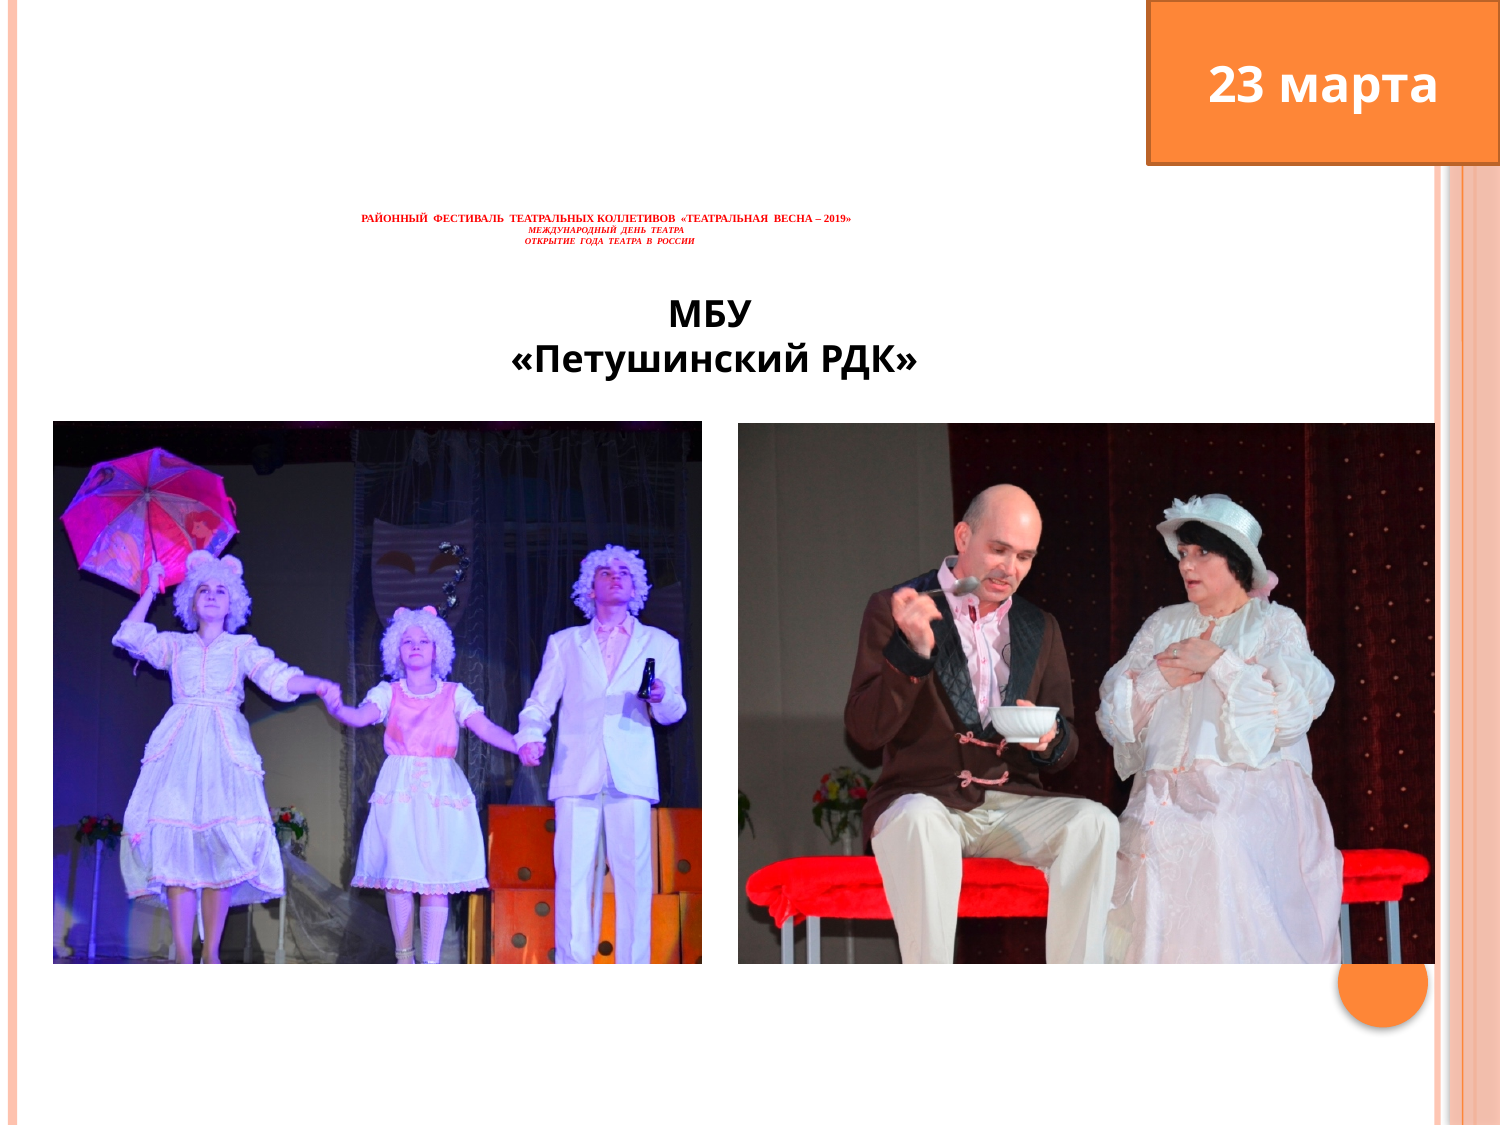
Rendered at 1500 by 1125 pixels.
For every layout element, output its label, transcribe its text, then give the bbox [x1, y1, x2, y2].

text_box МБУ «Петушинский РДК» [88, 282, 1341, 388]
picture [52, 421, 703, 964]
picture [737, 423, 1435, 964]
title РАЙОННЫЙ ФЕСТИВАЛЬ ТЕАТРАЛЬНЫХ КОЛЛЕТИВОВ «ТЕАТРАЛЬНАЯ ВЕСНА – 2019» МЕЖДУНАРОДНЫЙ ДЕНЬ ТЕАТРА ОТКРЫТИЕ ГОДА ТЕАТРА В РОССИИ [64, 16, 1148, 268]
text_box 23 марта [1146, 0, 1500, 166]
